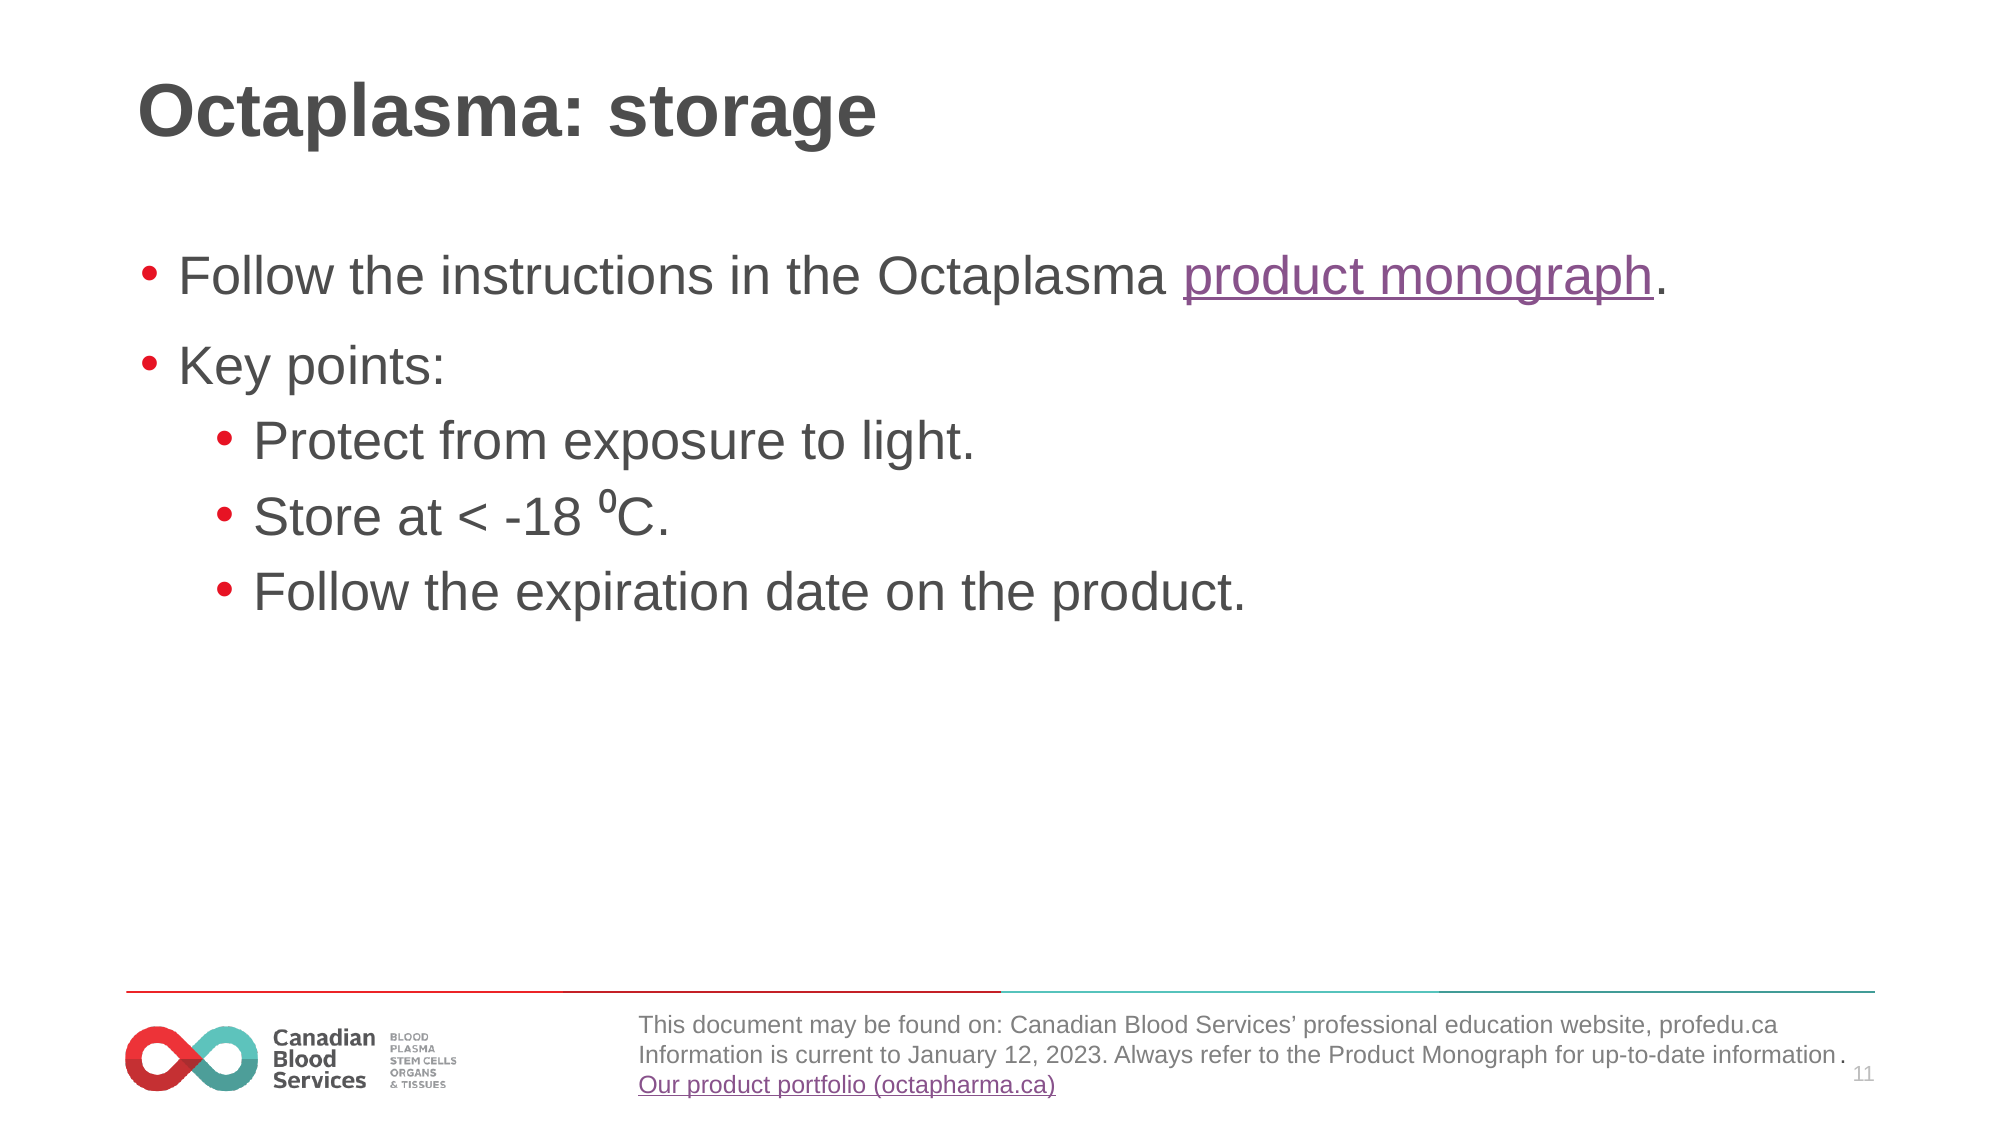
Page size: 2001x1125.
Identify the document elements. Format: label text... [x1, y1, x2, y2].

picture [119, 1024, 462, 1094]
list Follow the instructions in the Octaplasma product monograph. Key points: Protect from exposure to light. Store at < -18 ⁰C. Follow the expiration date on the product. [125, 190, 1851, 672]
text_box This document may be found on: Canadian Blood Services’ professional education website, profedu.ca Information is current to January 12, 2023. Always refer to the Product Monograph for up-to-date information. Our product portfolio (octapharma.ca) [623, 1001, 1905, 1125]
title Octaplasma: storage [122, 0, 1852, 161]
